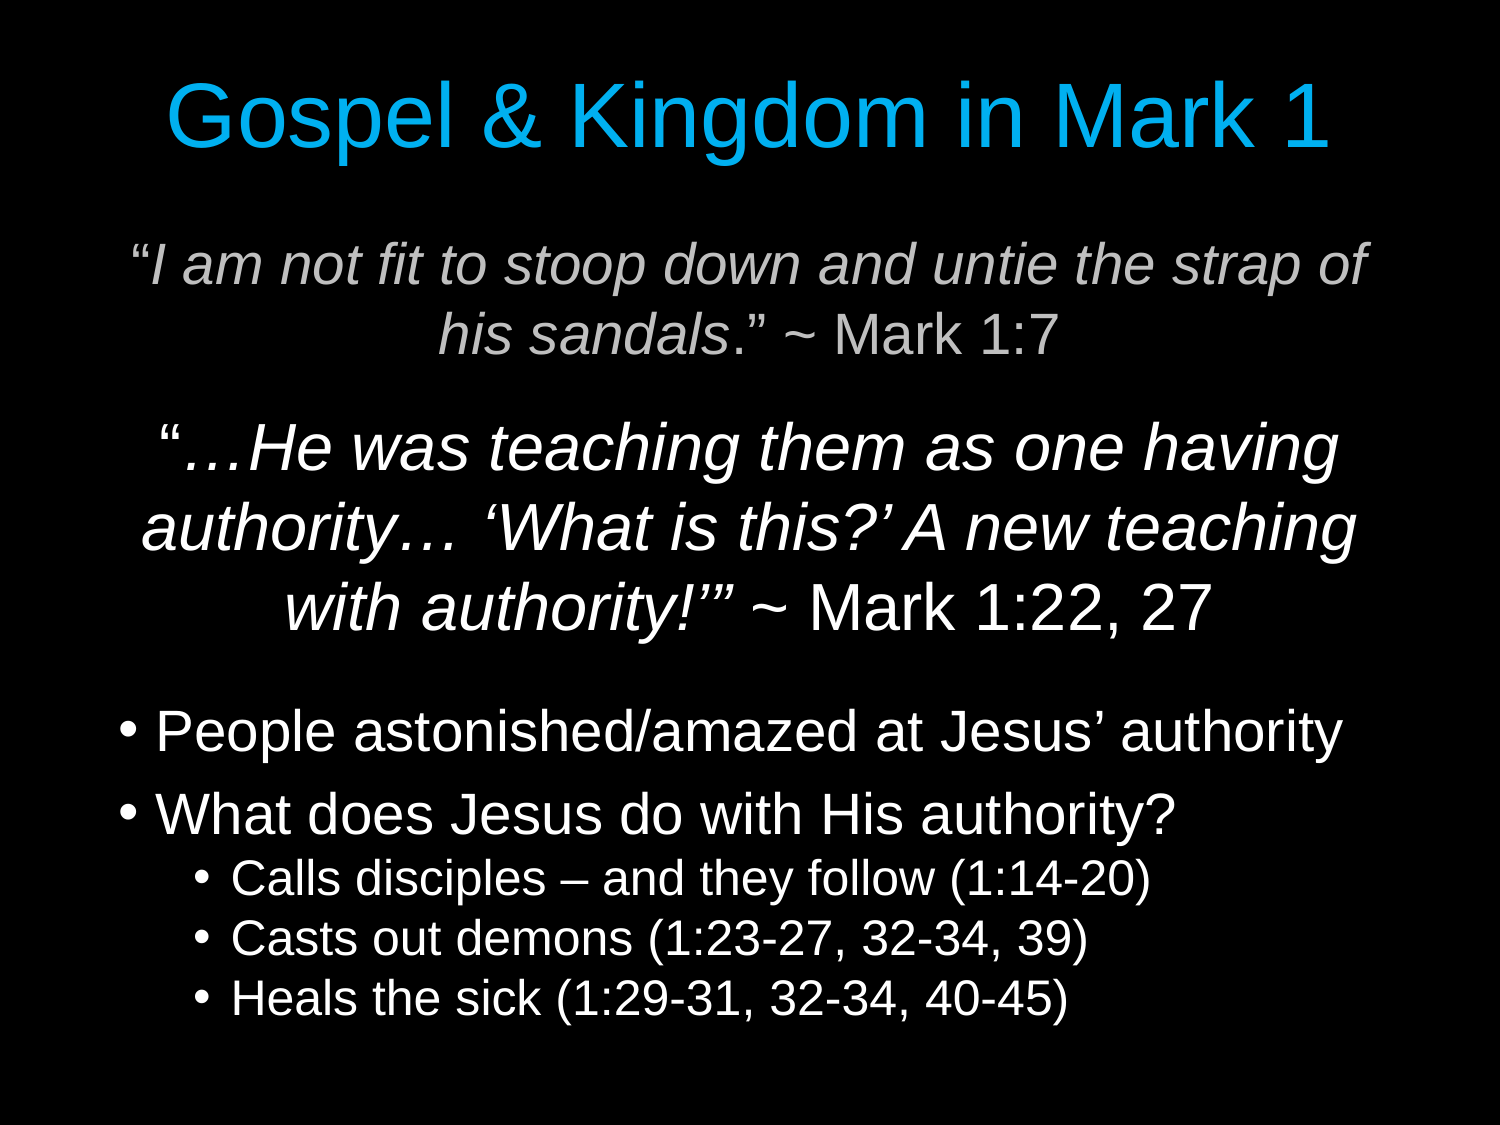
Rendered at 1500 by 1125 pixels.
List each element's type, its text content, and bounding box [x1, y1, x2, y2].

title Gospel & Kingdom in Mark 1 [103, 59, 1397, 176]
list “I am not fit to stoop down and untie the strap of his sandals.” ~ Mark 1:7 “…He was teaching them as one having authority… ‘What is this?’ A new teaching with authority!’” ~ Mark 1:22, 27 People astonished/amazed at Jesus’ authority What does Jesus do with His authority? Calls disciples – and they follow (1:14-20) Casts out demons (1:23-27, 32-34, 39) Heals the sick (1:29-31, 32-34, 40-45) [103, 218, 1397, 1095]
